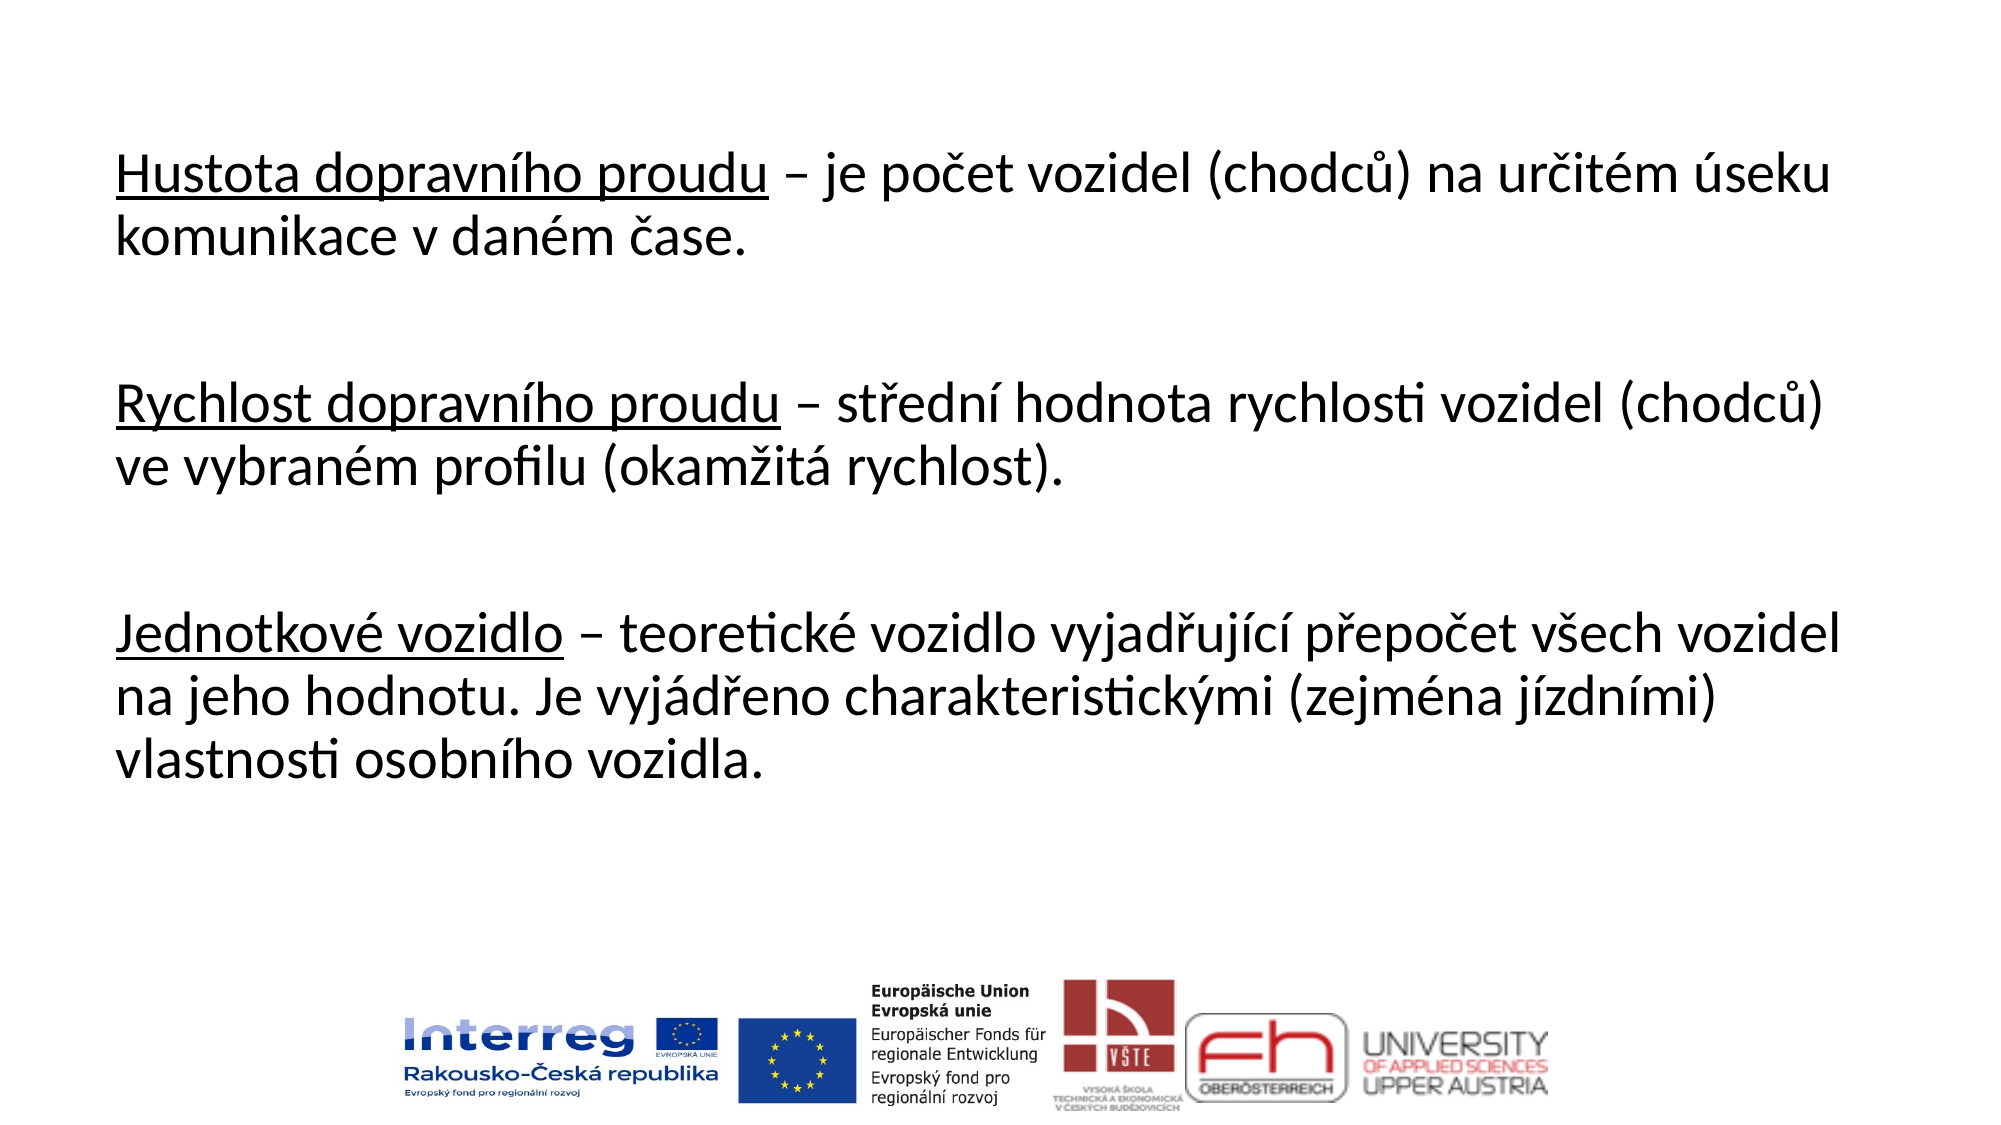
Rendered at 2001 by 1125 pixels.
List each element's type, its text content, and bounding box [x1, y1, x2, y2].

picture [374, 984, 1046, 1125]
picture [1053, 979, 1184, 1111]
picture [1185, 1013, 1548, 1103]
list Hustota dopravního proudu – je počet vozidel (chodců) na určitém úseku komunikace v daném čase. Rychlost dopravního proudu – střední hodnota rychlosti vozidel (chodců) ve vybraném profilu (okamžitá rychlost). Jednotkové vozidlo – teoretické vozidlo vyjadřující přepočet všech vozidel na jeho hodnotu. Je vyjádřeno charakteristickými (zejména jízdními) vlastnosti osobního vozidla. [100, 134, 1863, 1014]
